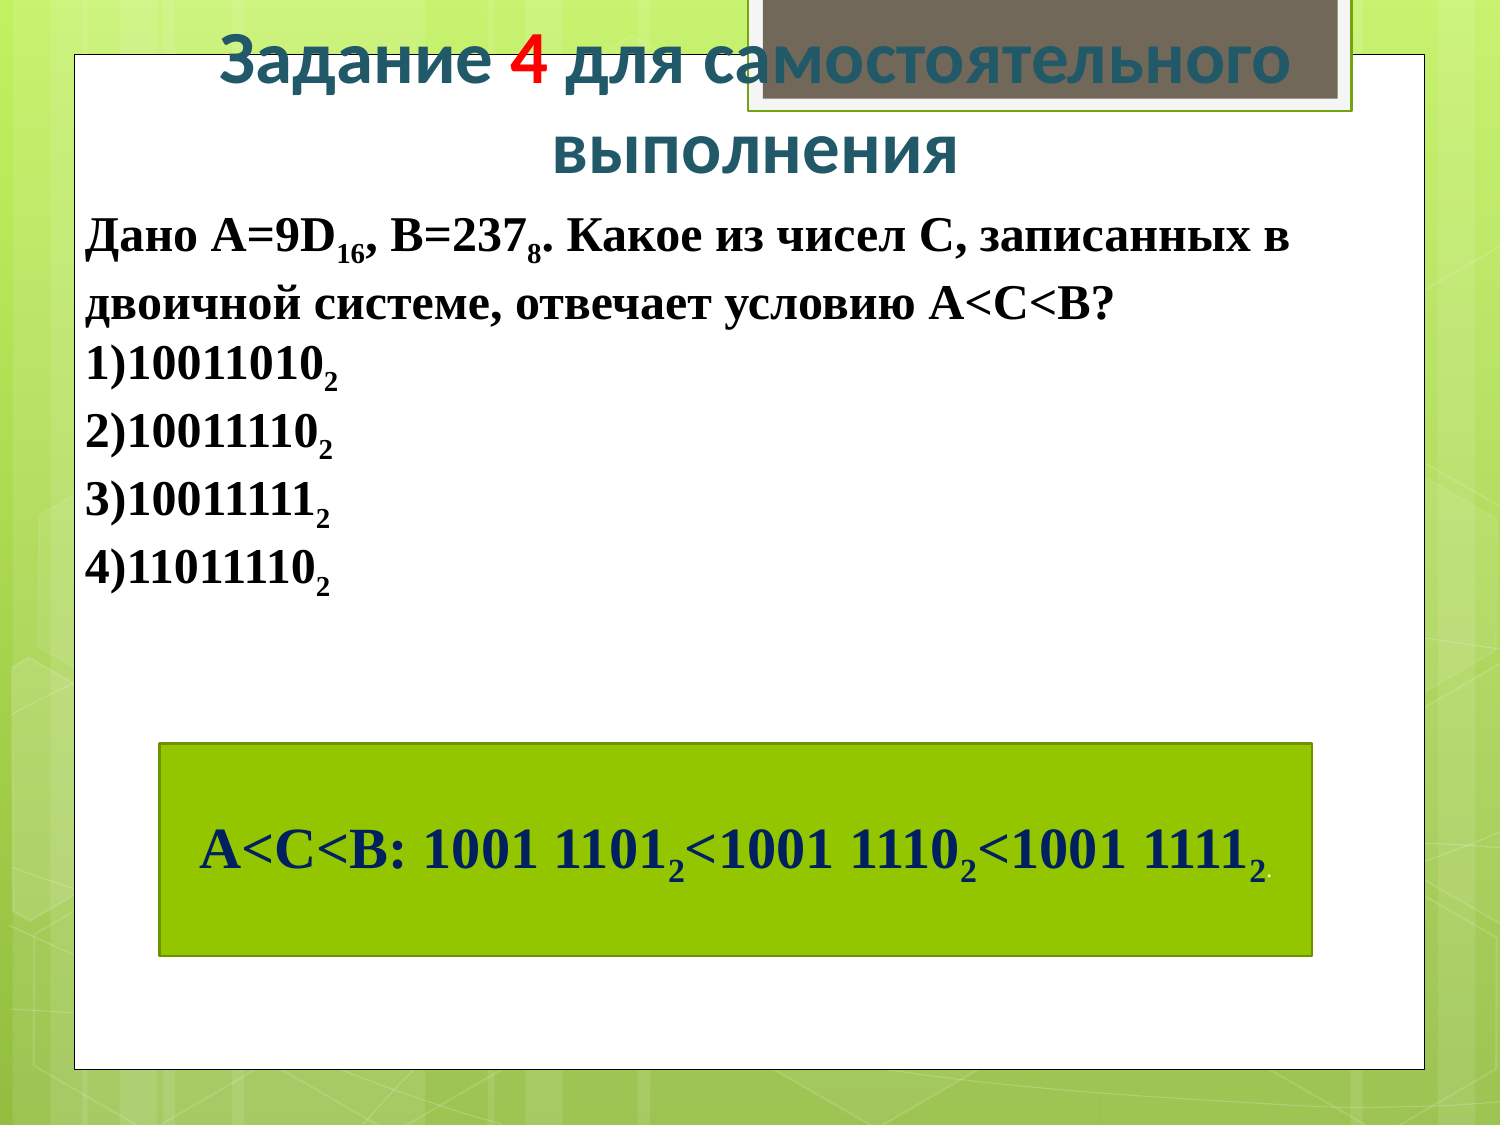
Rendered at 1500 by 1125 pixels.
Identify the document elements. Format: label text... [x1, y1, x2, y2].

text_box A<C<B: 1001 11012<1001 11102<1001 11112. [158, 742, 1313, 957]
text_box Дано А=9D16, B=2378. Какое из чисел C, записанных в двоичной системе, отвечает условию A<C<B? 1)100110102 2)100111102 3)100111112 4)110111102 [70, 196, 1348, 610]
text_box Задание 4 для самостоятельного выполнения [70, 1, 1442, 196]
